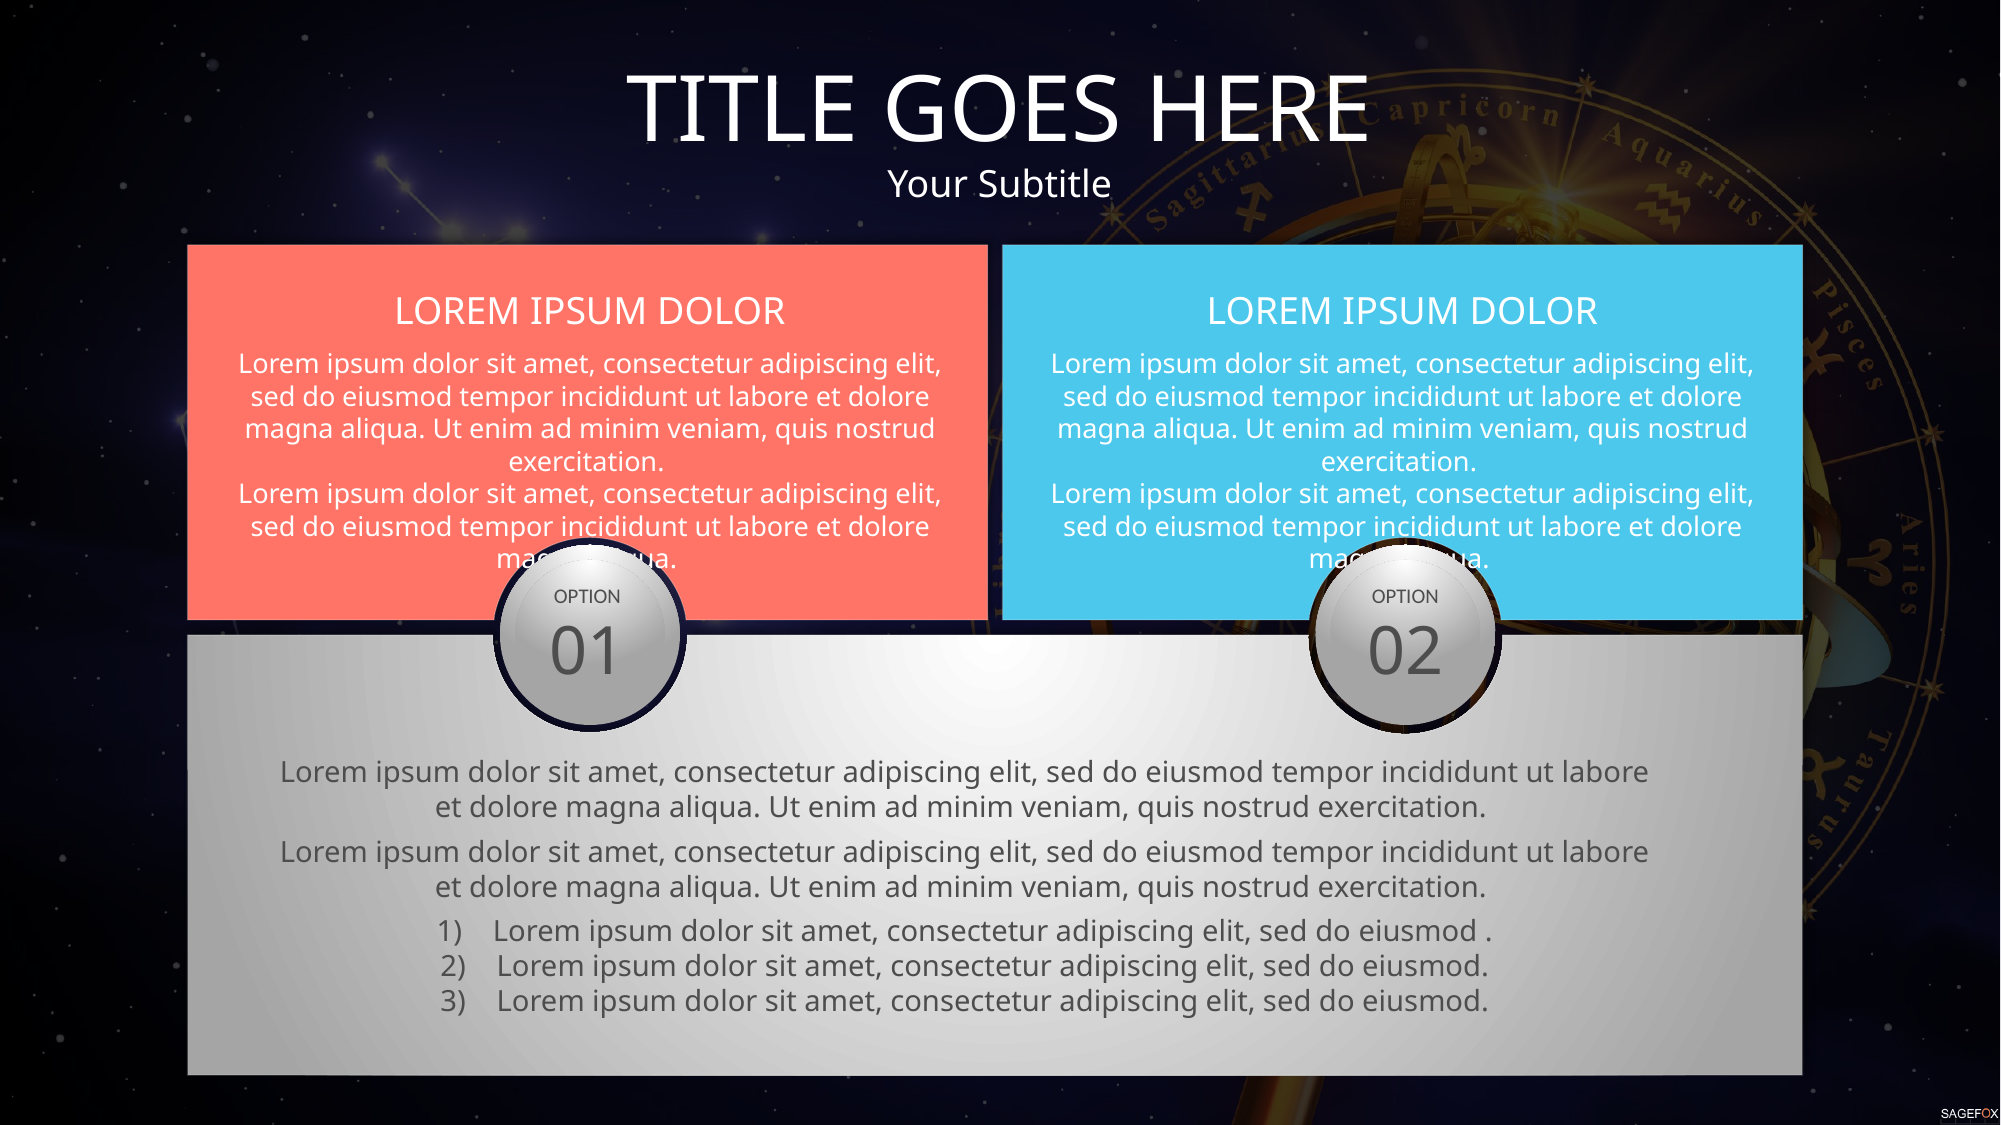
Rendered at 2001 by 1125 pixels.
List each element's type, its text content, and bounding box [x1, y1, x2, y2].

text_box [186, 633, 1804, 1077]
text_box LOREM IPSUM DOLOR Lorem ipsum dolor sit amet, consectetur adipiscing elit, sed do eiusmod tempor incididunt ut labore et dolore magna aliqua. Ut enim ad minim veniam, quis nostrud exercitation. Lorem ipsum dolor sit amet, consectetur adipiscing elit, sed do eiusmod tempor incididunt ut labore et dolore magna aliqua. [1027, 279, 1778, 582]
picture [0, 0, 2001, 1125]
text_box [499, 544, 680, 725]
text_box [186, 243, 989, 621]
text_box LOREM IPSUM DOLOR Lorem ipsum dolor sit amet, consectetur adipiscing elit, sed do eiusmod tempor incididunt ut labore et dolore magna aliqua. Ut enim ad minim veniam, quis nostrud exercitation. Lorem ipsum dolor sit amet, consectetur adipiscing elit, sed do eiusmod tempor incididunt ut labore et dolore magna aliqua. [214, 279, 965, 582]
text_box [1001, 243, 1804, 621]
text_box Lorem ipsum dolor sit amet, consectetur adipiscing elit, sed do eiusmod tempor incididunt ut labore et dolore magna aliqua. Ut enim ad minim veniam, quis nostrud exercitation. Lorem ipsum dolor sit amet, consectetur adipiscing elit, sed do eiusmod tempor incididunt ut labore et dolore magna aliqua. Ut enim ad minim veniam, quis nostrud exercitation. Lorem ipsum dolor sit amet, consectetur adipiscing elit, sed do eiusmod . Lorem ipsum dolor sit amet, consectetur adipiscing elit, sed do eiusmod. Lorem ipsum dolor sit amet, consectetur adipiscing elit, sed do eiusmod. [253, 745, 1677, 1025]
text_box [1315, 544, 1496, 725]
text_box TITLE GOES HERE Your Subtitle [548, 42, 1452, 212]
